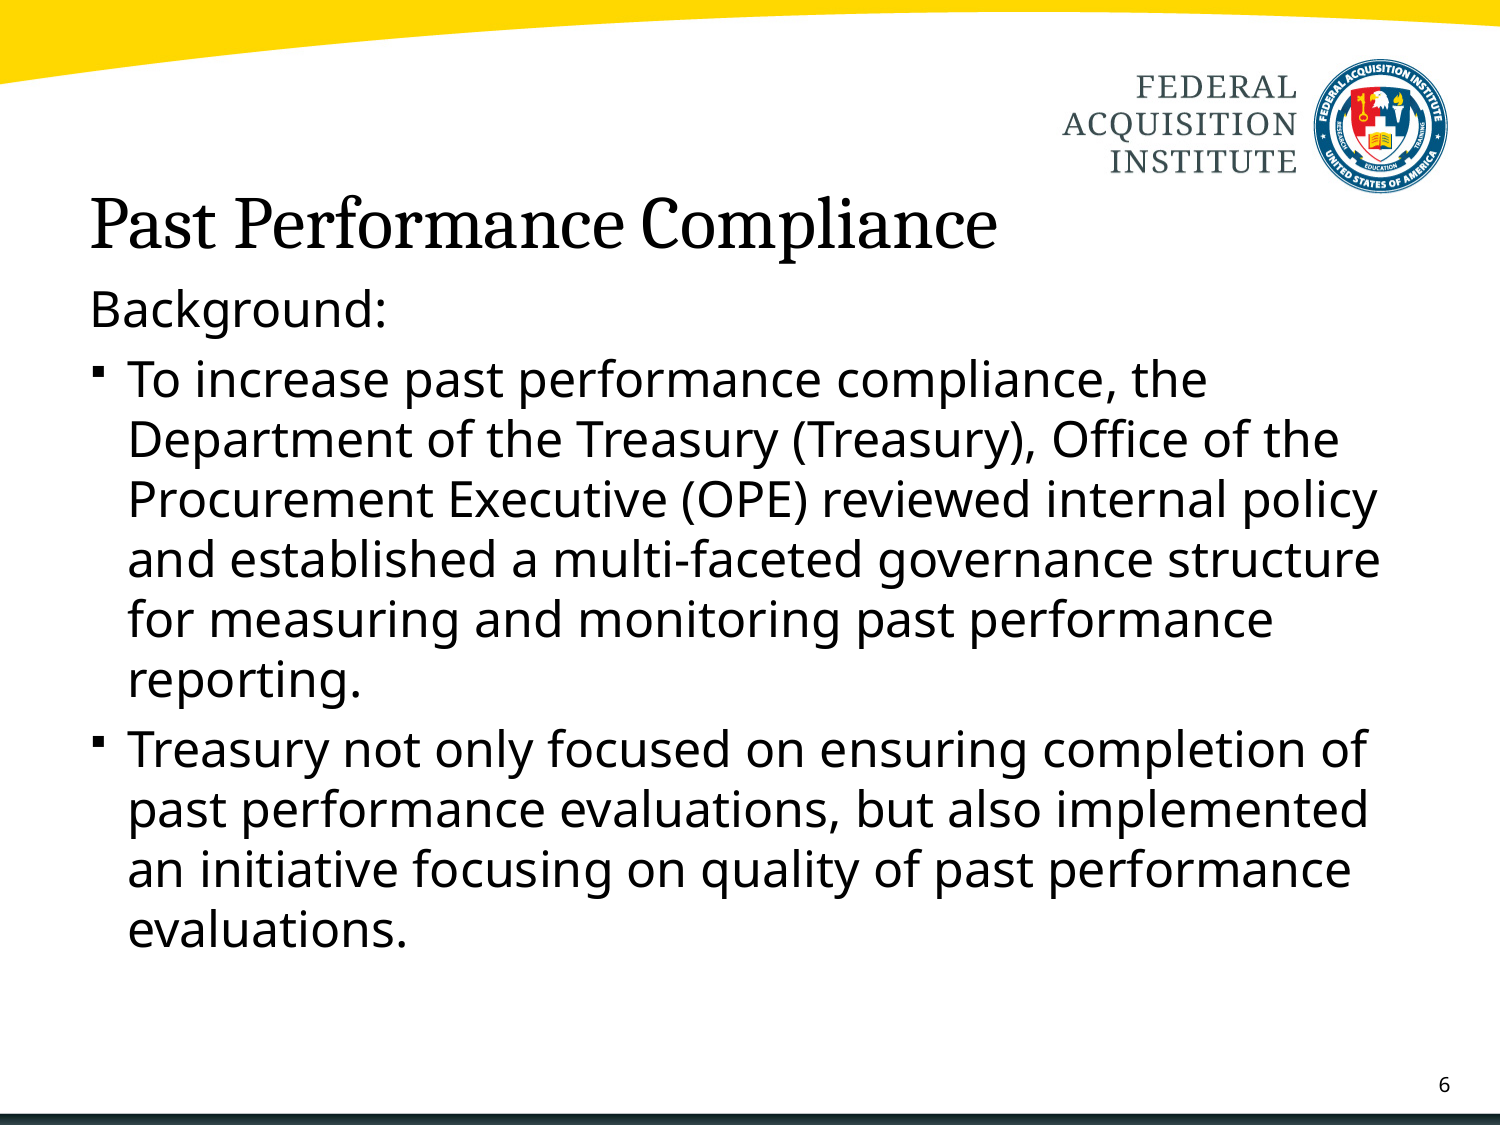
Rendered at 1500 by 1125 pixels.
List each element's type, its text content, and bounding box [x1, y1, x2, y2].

picture [0, 0, 1500, 1125]
list Background: To increase past performance compliance, the Department of the Treasury (Treasury), Office of the Procurement Executive (OPE) reviewed internal policy and established a multi-faceted governance structure for measuring and monitoring past performance reporting. Treasury not only focused on ensuring completion of past performance evaluations, but also implemented an initiative focusing on quality of past performance evaluations. [75, 269, 1425, 980]
slide_number 6 [1415, 1047, 1474, 1107]
title Past Performance Compliance [75, 172, 1088, 269]
